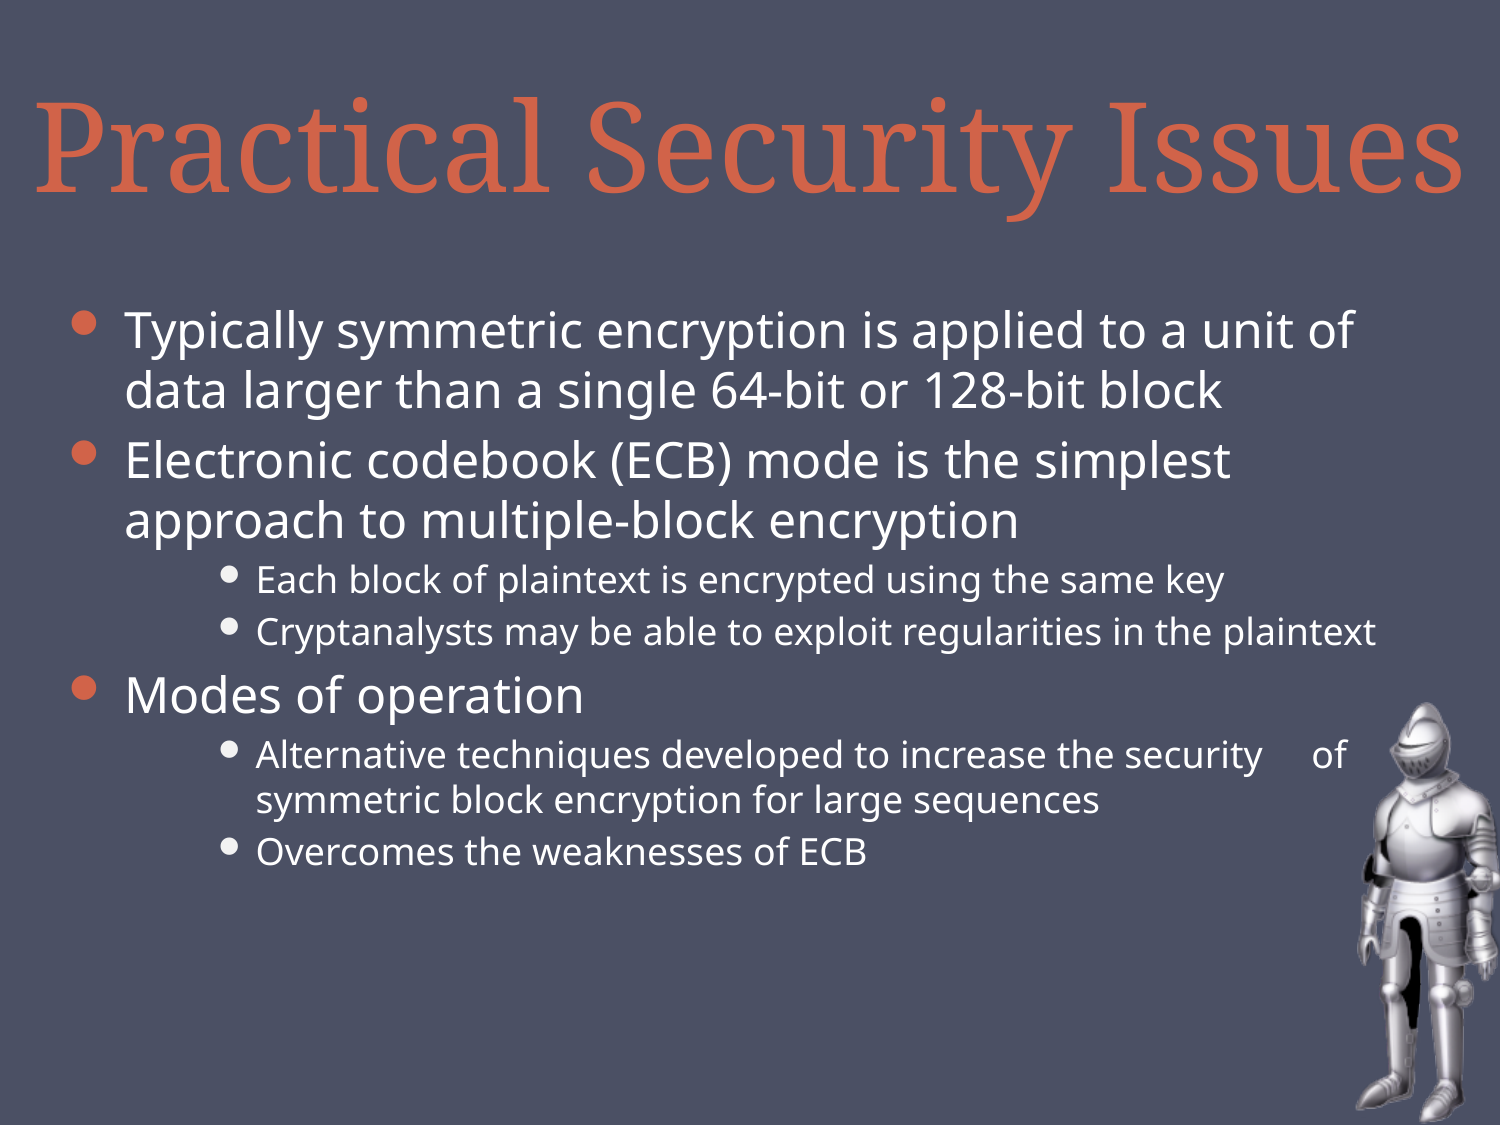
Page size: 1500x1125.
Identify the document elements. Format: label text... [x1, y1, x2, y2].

list Typically symmetric encryption is applied to a unit of data larger than a single 64-bit or 128-bit block Electronic codebook (ECB) mode is the simplest approach to multiple-block encryption Each block of plaintext is encrypted using the same key Cryptanalysts may be able to exploit regularities in the plaintext Modes of operation Alternative techniques developed to increase the security of symmetric block encryption for large sequences Overcomes the weaknesses of ECB [53, 290, 1404, 1016]
picture [1212, 701, 1500, 1125]
title Practical Security Issues [0, 37, 1500, 225]
